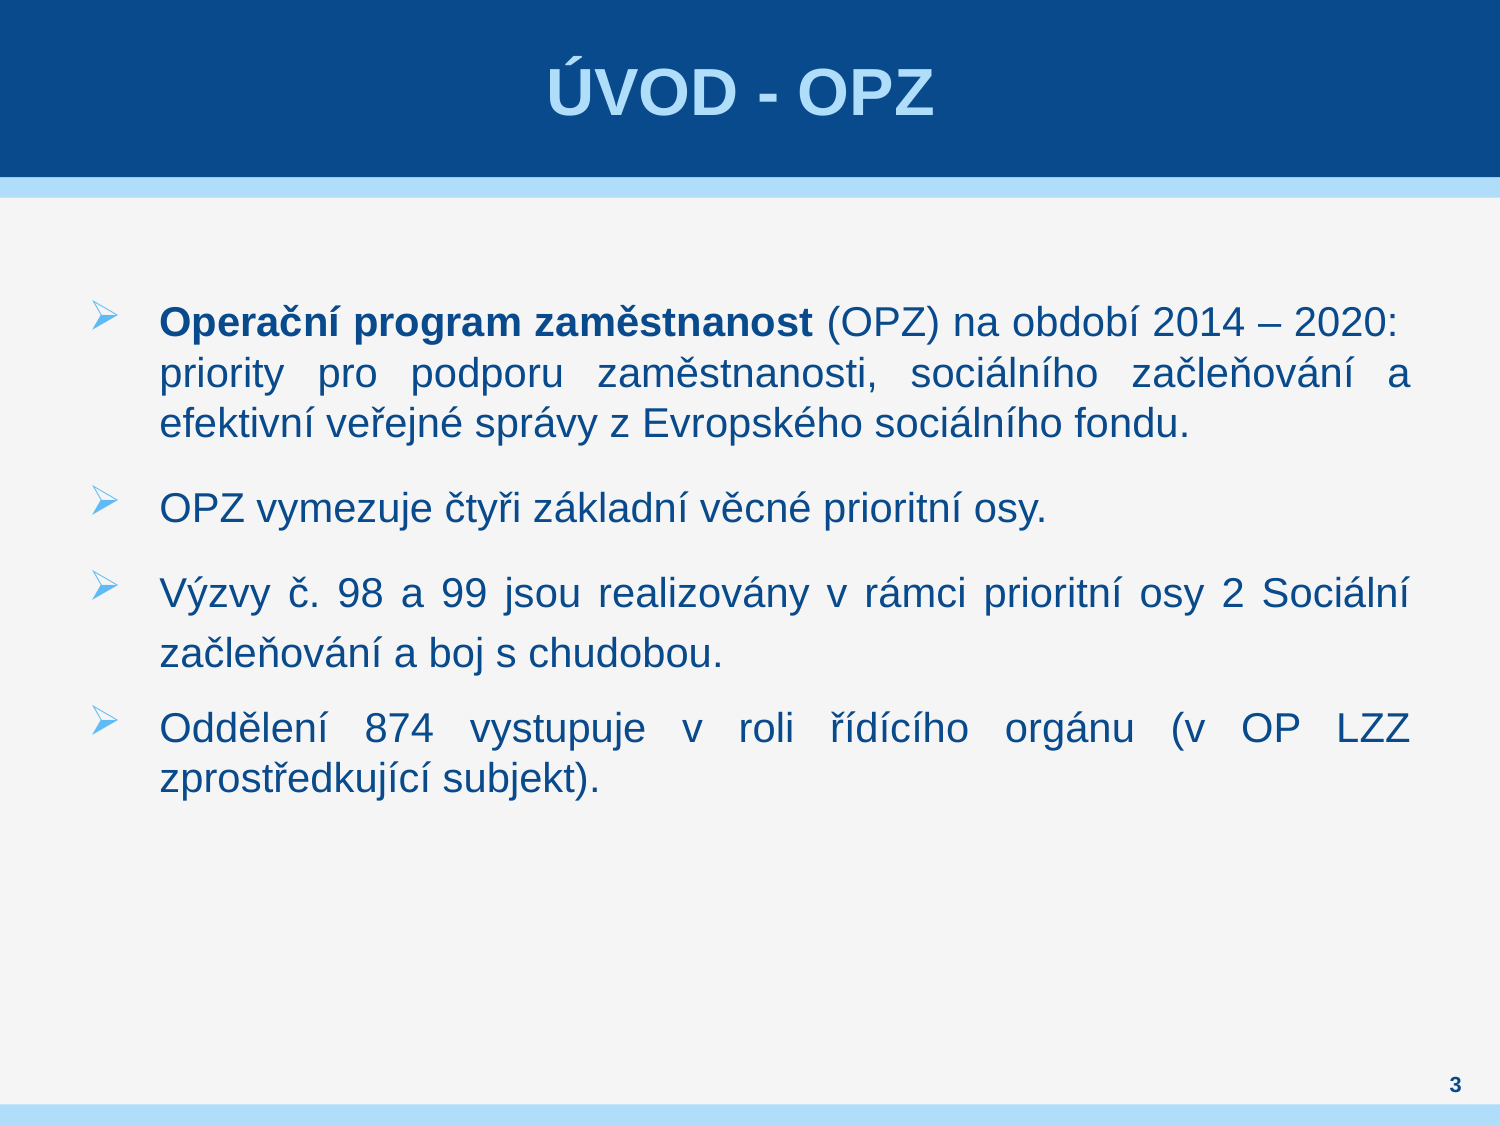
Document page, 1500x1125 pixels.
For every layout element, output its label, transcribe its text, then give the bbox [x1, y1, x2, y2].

title ÚVOD - OPZ [59, 0, 1441, 178]
slide_number 3 [1417, 1068, 1495, 1099]
list Operační program zaměstnanost (OPZ) na období 2014 – 2020: priority pro podporu zaměstnanosti, sociálního začleňování a efektivní veřejné správy z Evropského sociálního fondu. OPZ vymezuje čtyři základní věcné prioritní osy. Výzvy č. 98 a 99 jsou realizovány v rámci prioritní osy 2 Sociální začleňování a boj s chudobou. Oddělení 874 vystupuje v roli řídícího orgánu (v OP LZZ zprostředkující subjekt). [88, 295, 1412, 1004]
